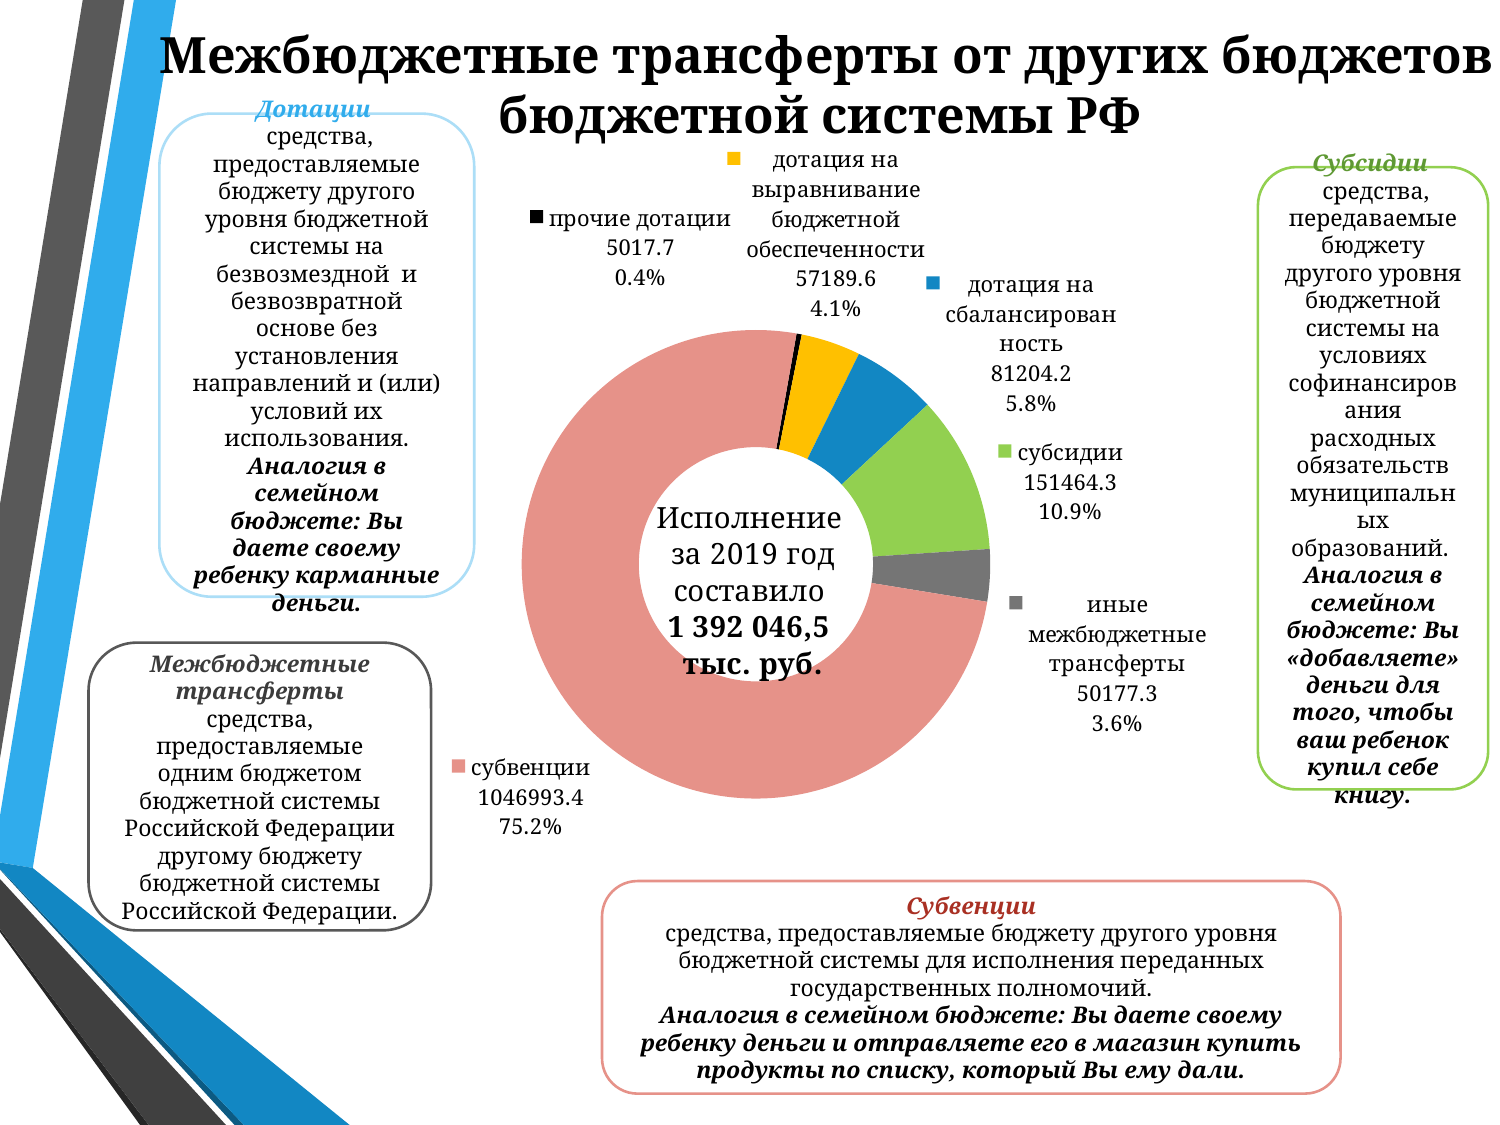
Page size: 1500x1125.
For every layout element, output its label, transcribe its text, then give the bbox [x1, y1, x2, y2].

title Межбюджетные трансферты от других бюджетов бюджетной системы РФ [100, 7, 1500, 160]
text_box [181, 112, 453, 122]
text_box Субвенции средства, предоставляемые бюджету другого уровня бюджетной системы для исполнения переданных государственных полномочий. Аналогия в семейном бюджете: Вы даете своему ребенку деньги и отправляете его в магазин купить продукты по списку, который Вы ему дали. [600, 879, 1342, 1095]
text_box Субсидии средства, передаваемые бюджету другого уровня бюджетной системы на условиях софинансирования расходных обязательств муниципальных образований. Аналогия в семейном бюджете: Вы «добавляете» деньги для того, чтобы ваш ребенок купил себе книгу. [1306, 165, 1490, 791]
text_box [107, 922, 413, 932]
chart [52, 122, 1306, 922]
